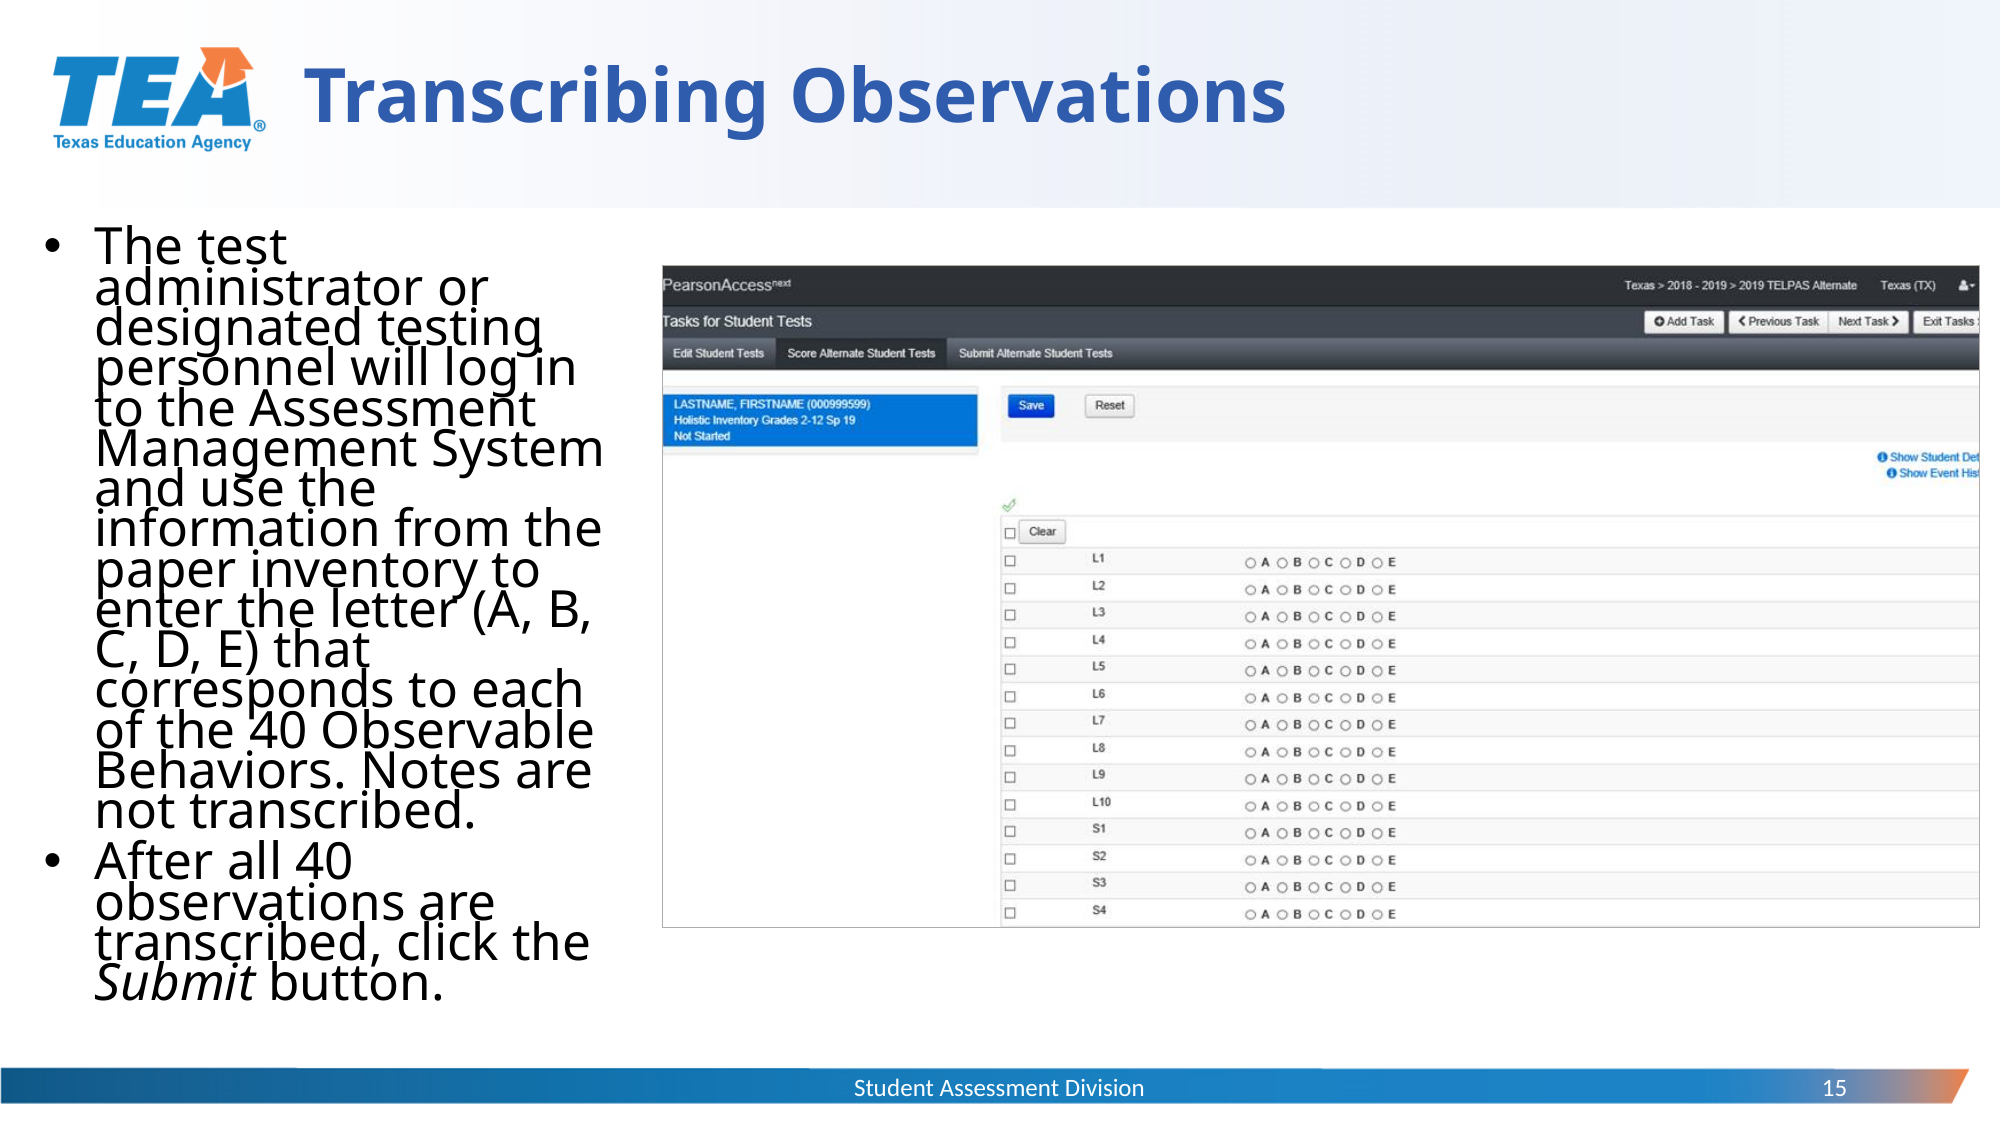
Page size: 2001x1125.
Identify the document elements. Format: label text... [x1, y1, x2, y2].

footer Student Assessment Division [662, 1071, 1338, 1103]
title Transcribing Observations [288, 40, 1863, 157]
picture [0, 0, 2001, 1125]
list The test administrator or designated testing personnel will log in to the Assessment Management System and use the information from the paper inventory to enter the letter (A, B, C, D, E) that corresponds to each of the 40 Observable Behaviors. Notes are not transcribed. After all 40 observations are transcribed, click the Submit button. [28, 227, 626, 1036]
slide_number 15 [1412, 1071, 1863, 1103]
